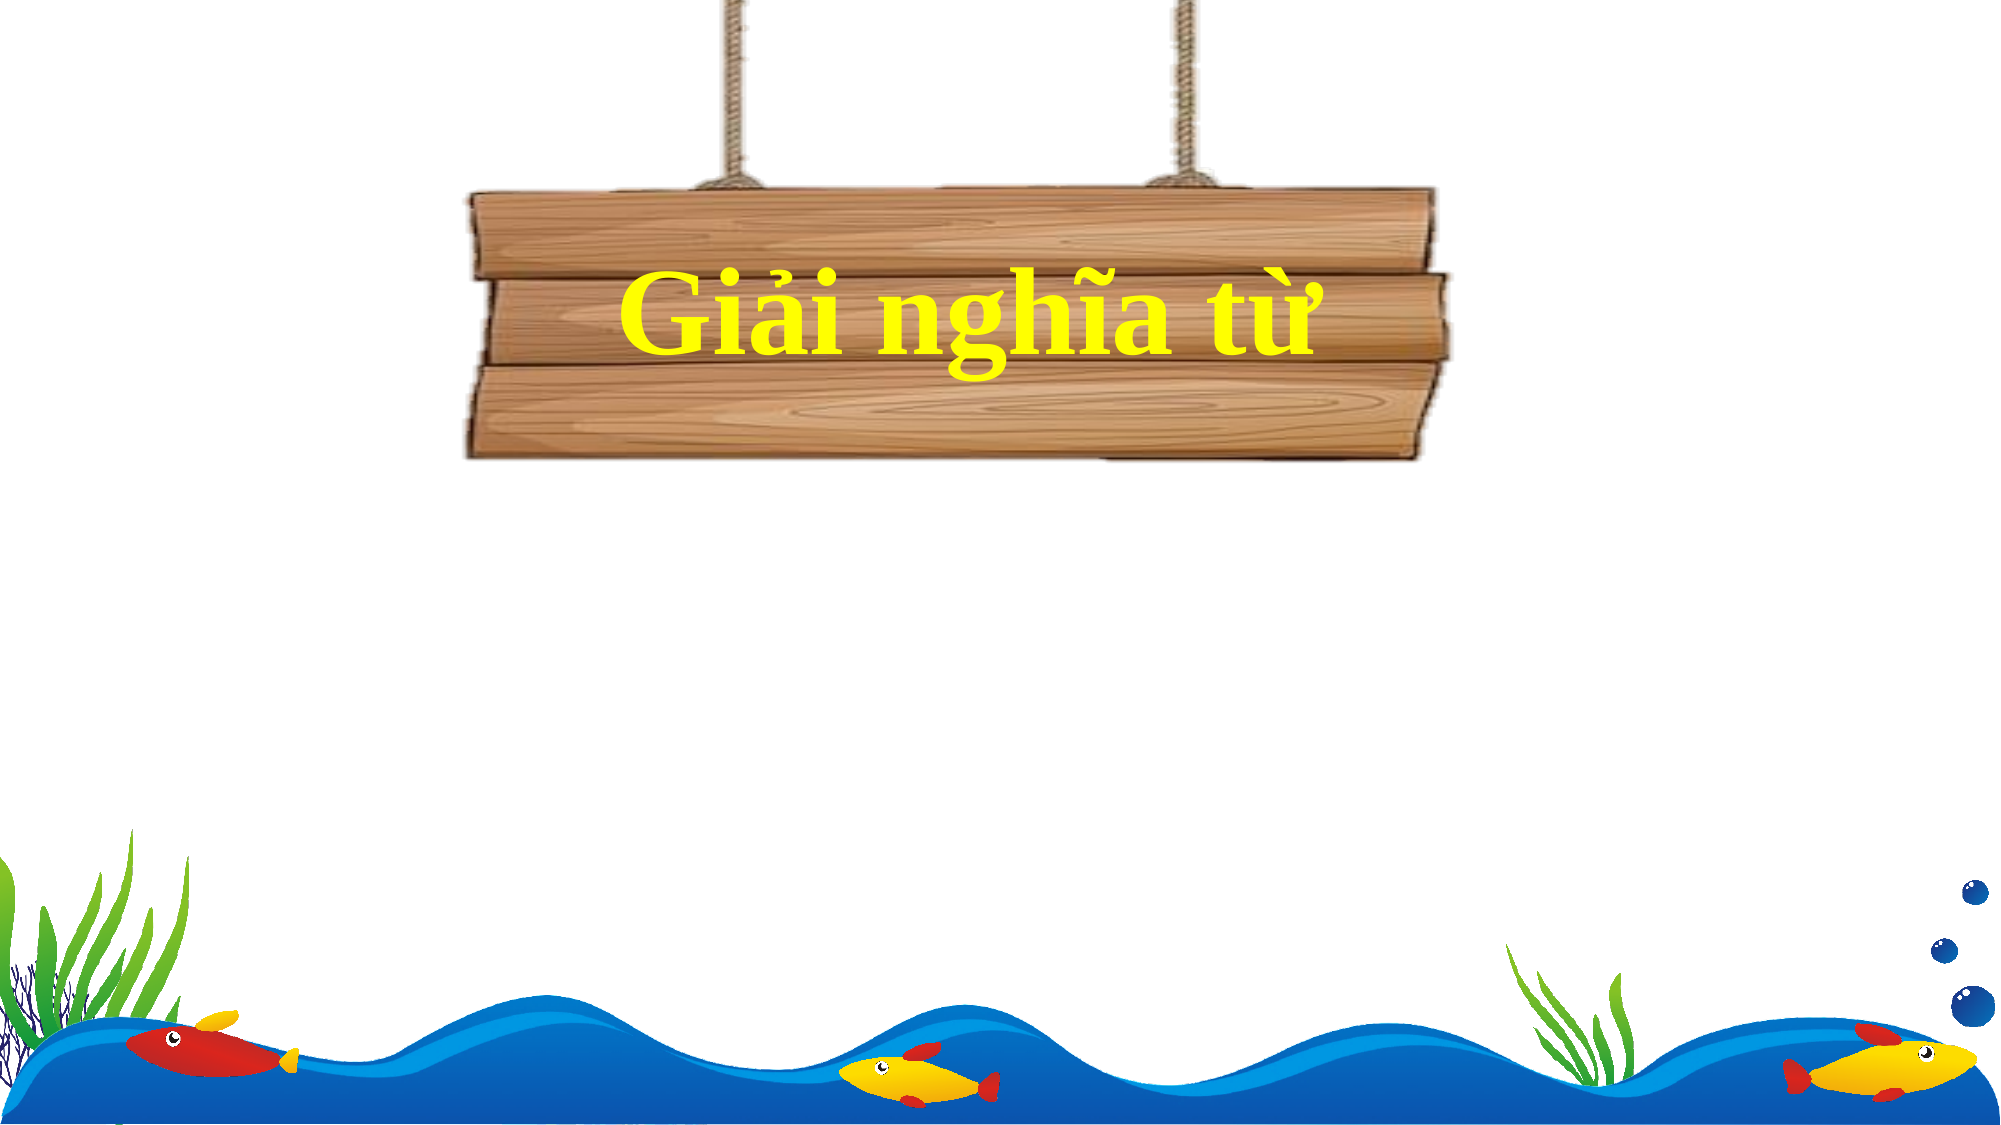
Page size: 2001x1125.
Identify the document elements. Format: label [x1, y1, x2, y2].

picture [0, 829, 2000, 1125]
text_box [314, 0, 1601, 561]
